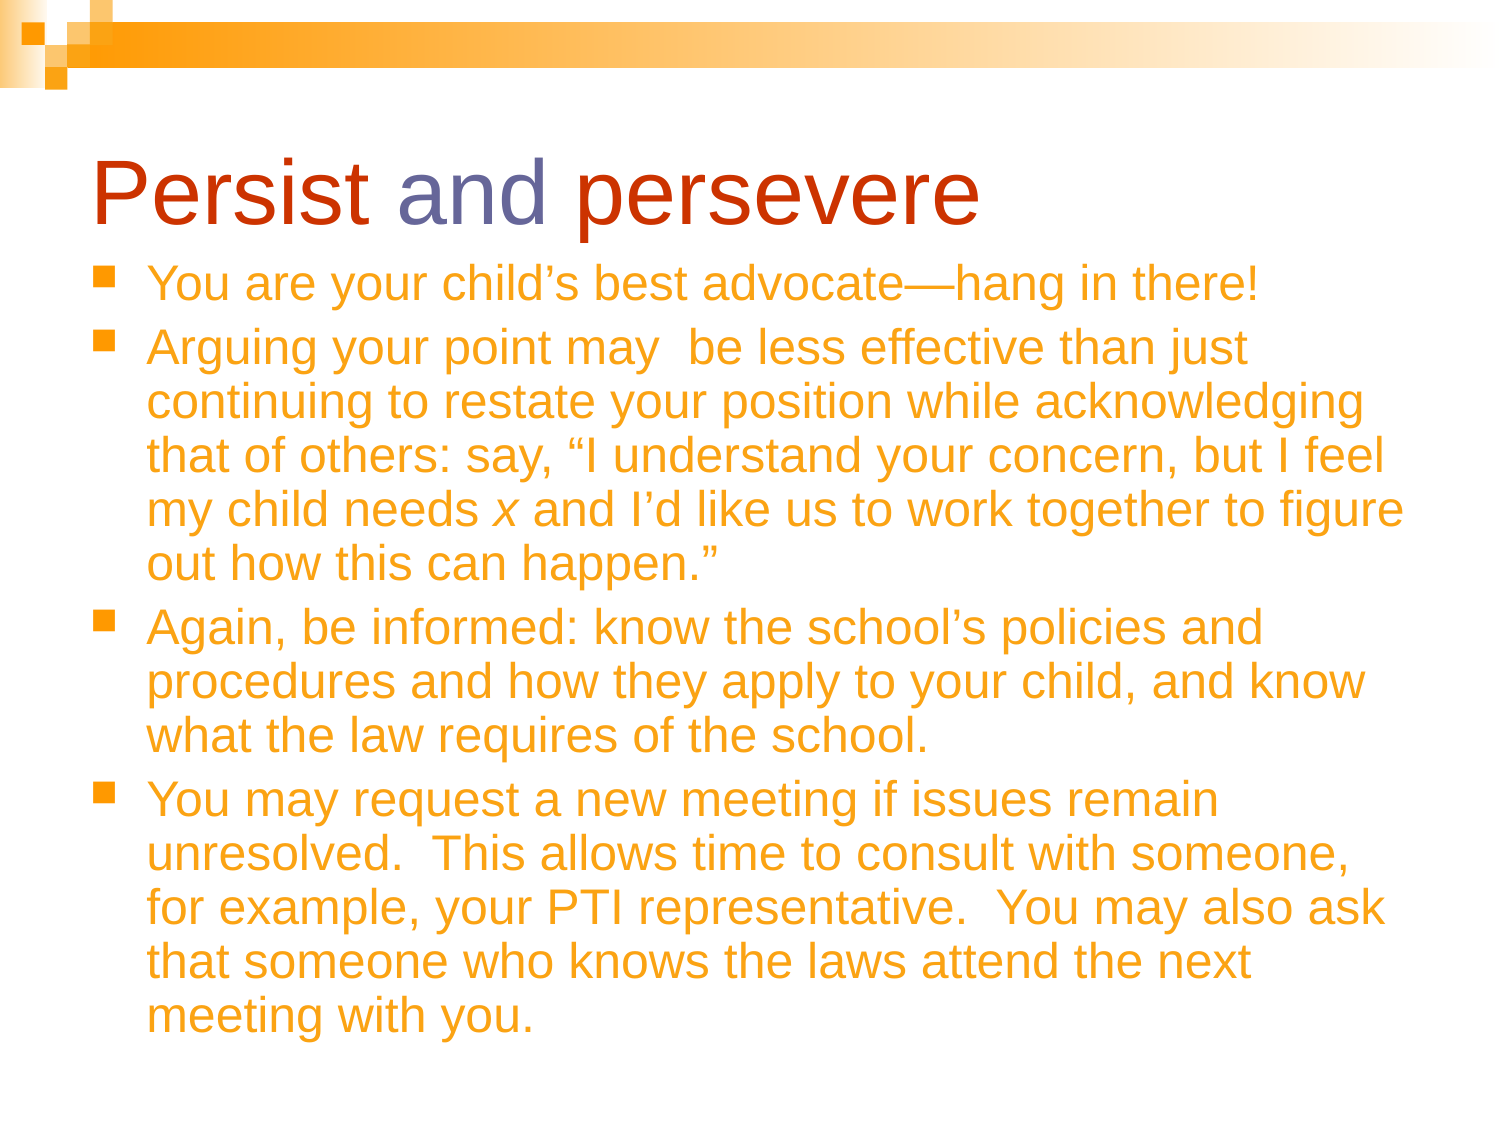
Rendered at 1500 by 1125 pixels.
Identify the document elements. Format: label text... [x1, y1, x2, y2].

title Persist and persevere [75, 75, 1425, 249]
list You are your child’s best advocate—hang in there! Arguing your point may be less effective than just continuing to restate your position while acknowledging that of others: say, “I understand your concern, but I feel my child needs x and I’d like us to work together to figure out how this can happen.” Again, be informed: know the school’s policies and procedures and how they apply to your child, and know what the law requires of the school. You may request a new meeting if issues remain unresolved. This allows time to consult with someone, for example, your PTI representative. You may also ask that someone who knows the laws attend the next meeting with you. [75, 249, 1425, 1075]
